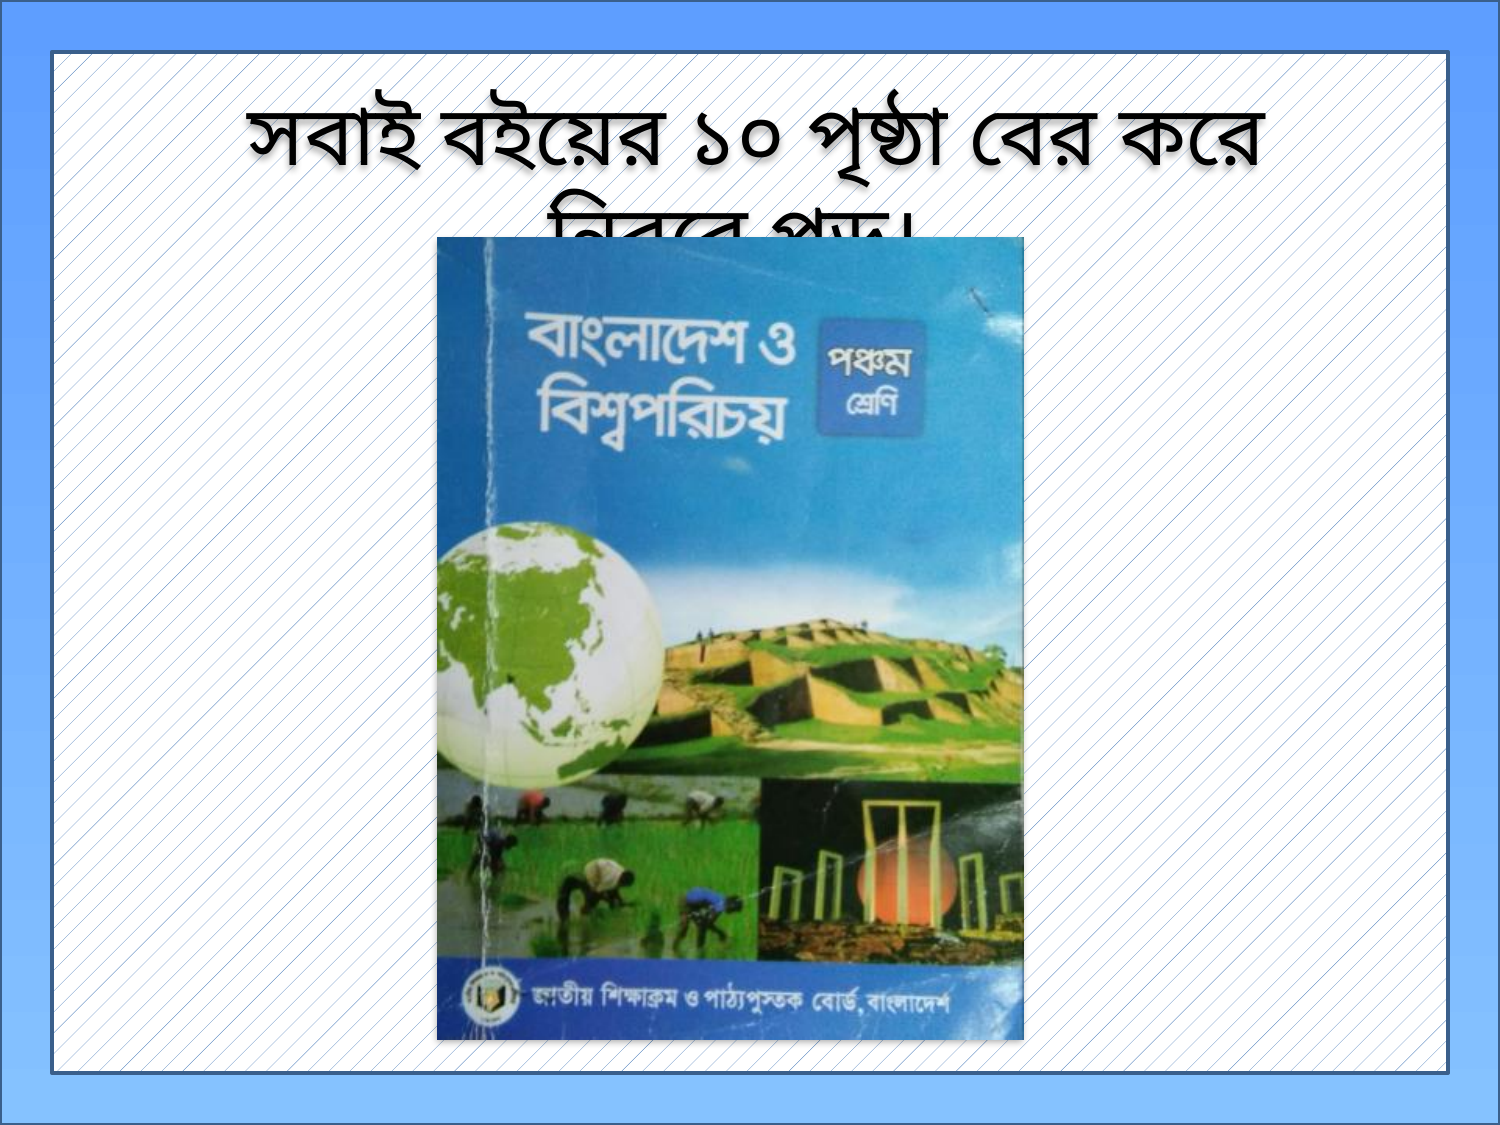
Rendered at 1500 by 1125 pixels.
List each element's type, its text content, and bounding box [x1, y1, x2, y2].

picture [437, 237, 1024, 1040]
text_box সবাই বইয়ের ১০ পৃষ্ঠা বের করে নিরবে পড়। [162, 74, 1351, 290]
text_box [0, 0, 1500, 1125]
